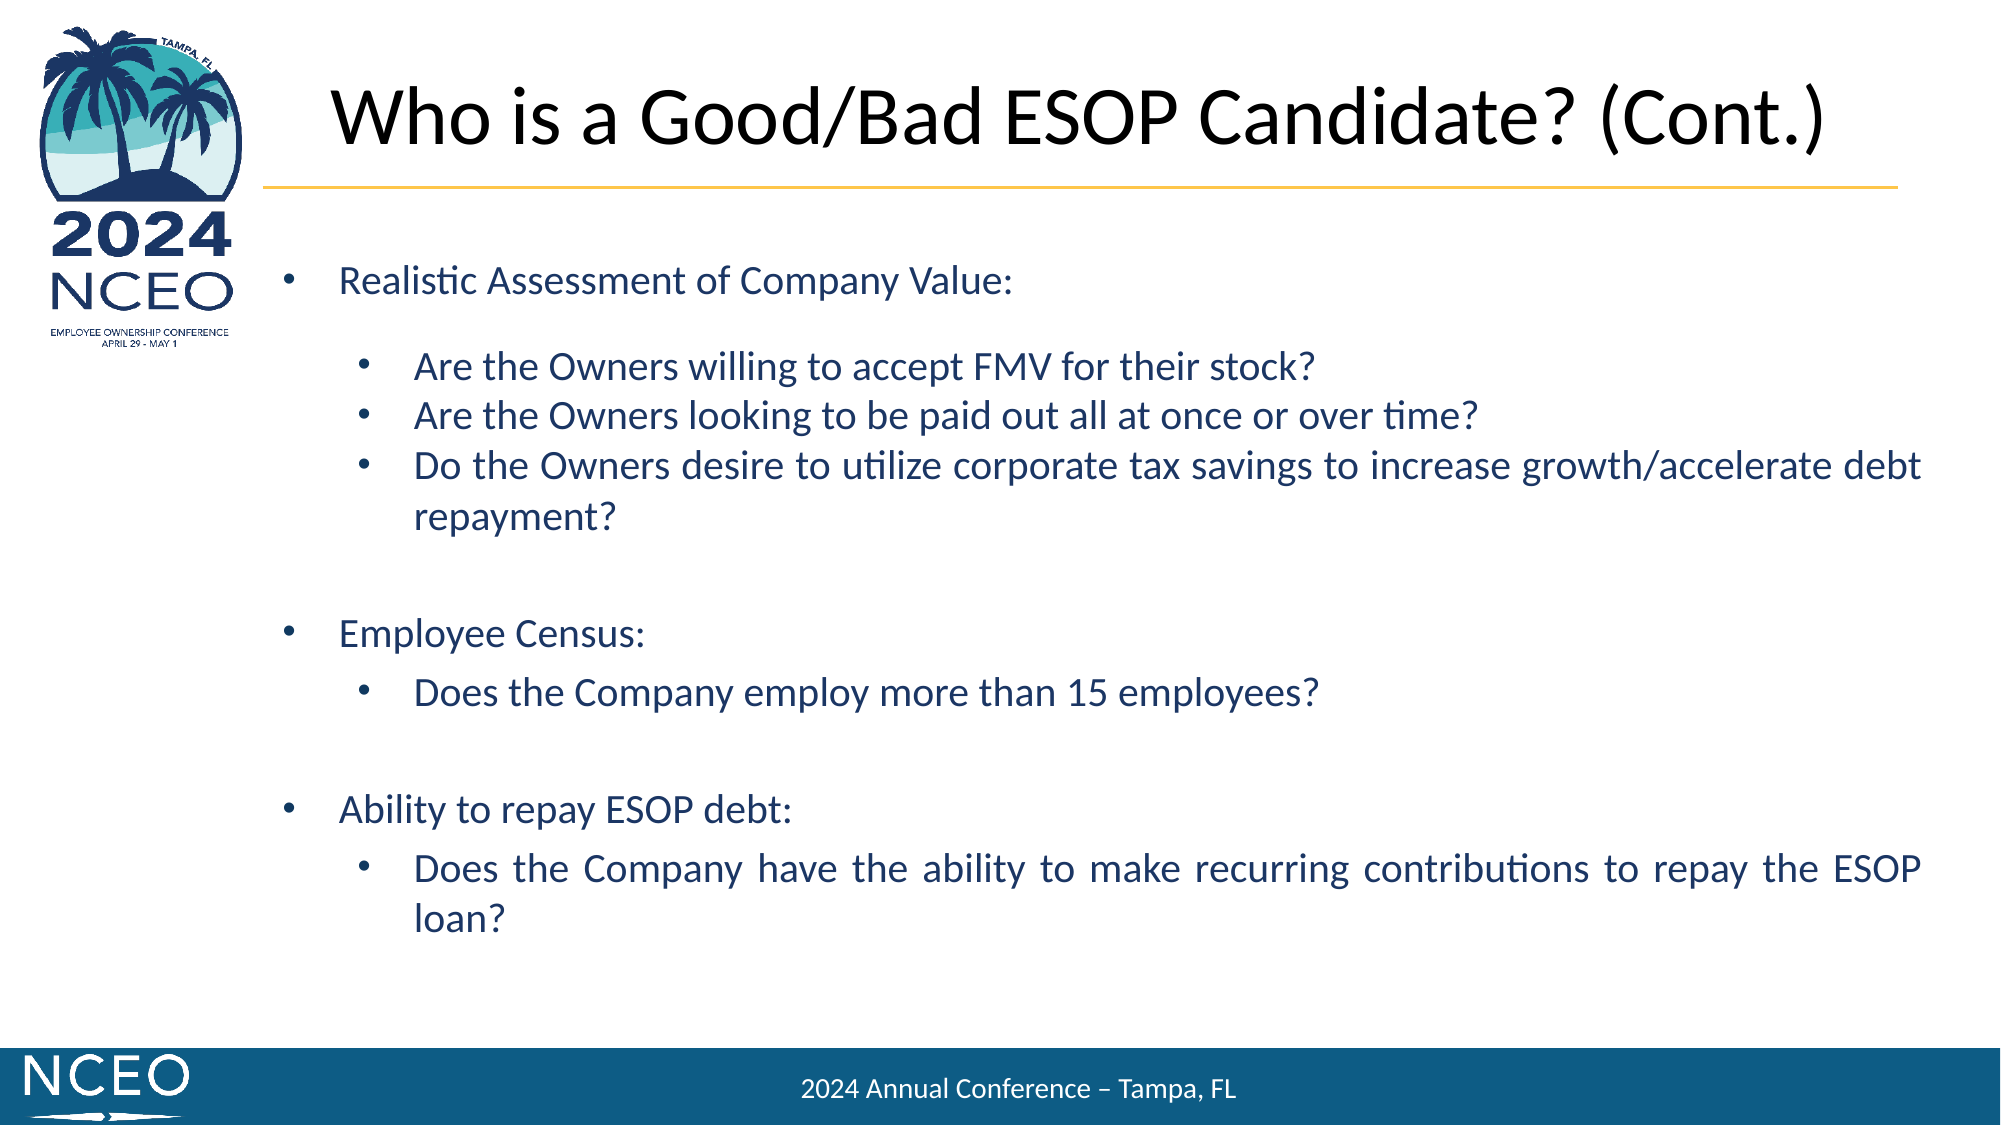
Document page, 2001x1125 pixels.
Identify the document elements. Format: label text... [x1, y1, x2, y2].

list Realistic Assessment of Company Value: Are the Owners willing to accept FMV for their stock? Are the Owners looking to be paid out all at once or over time? Do the Owners desire to utilize corporate tax savings to increase growth/accelerate debt repayment? Employee Census: Does the Company employ more than 15 employees? Ability to repay ESOP debt: Does the Company have the ability to make recurring contributions to repay the ESOP loan? [249, 245, 1938, 1059]
picture [24, 1054, 189, 1121]
list Who is a Good/Bad ESOP Candidate? (Cont.) [262, 54, 1898, 175]
picture [37, 24, 244, 350]
